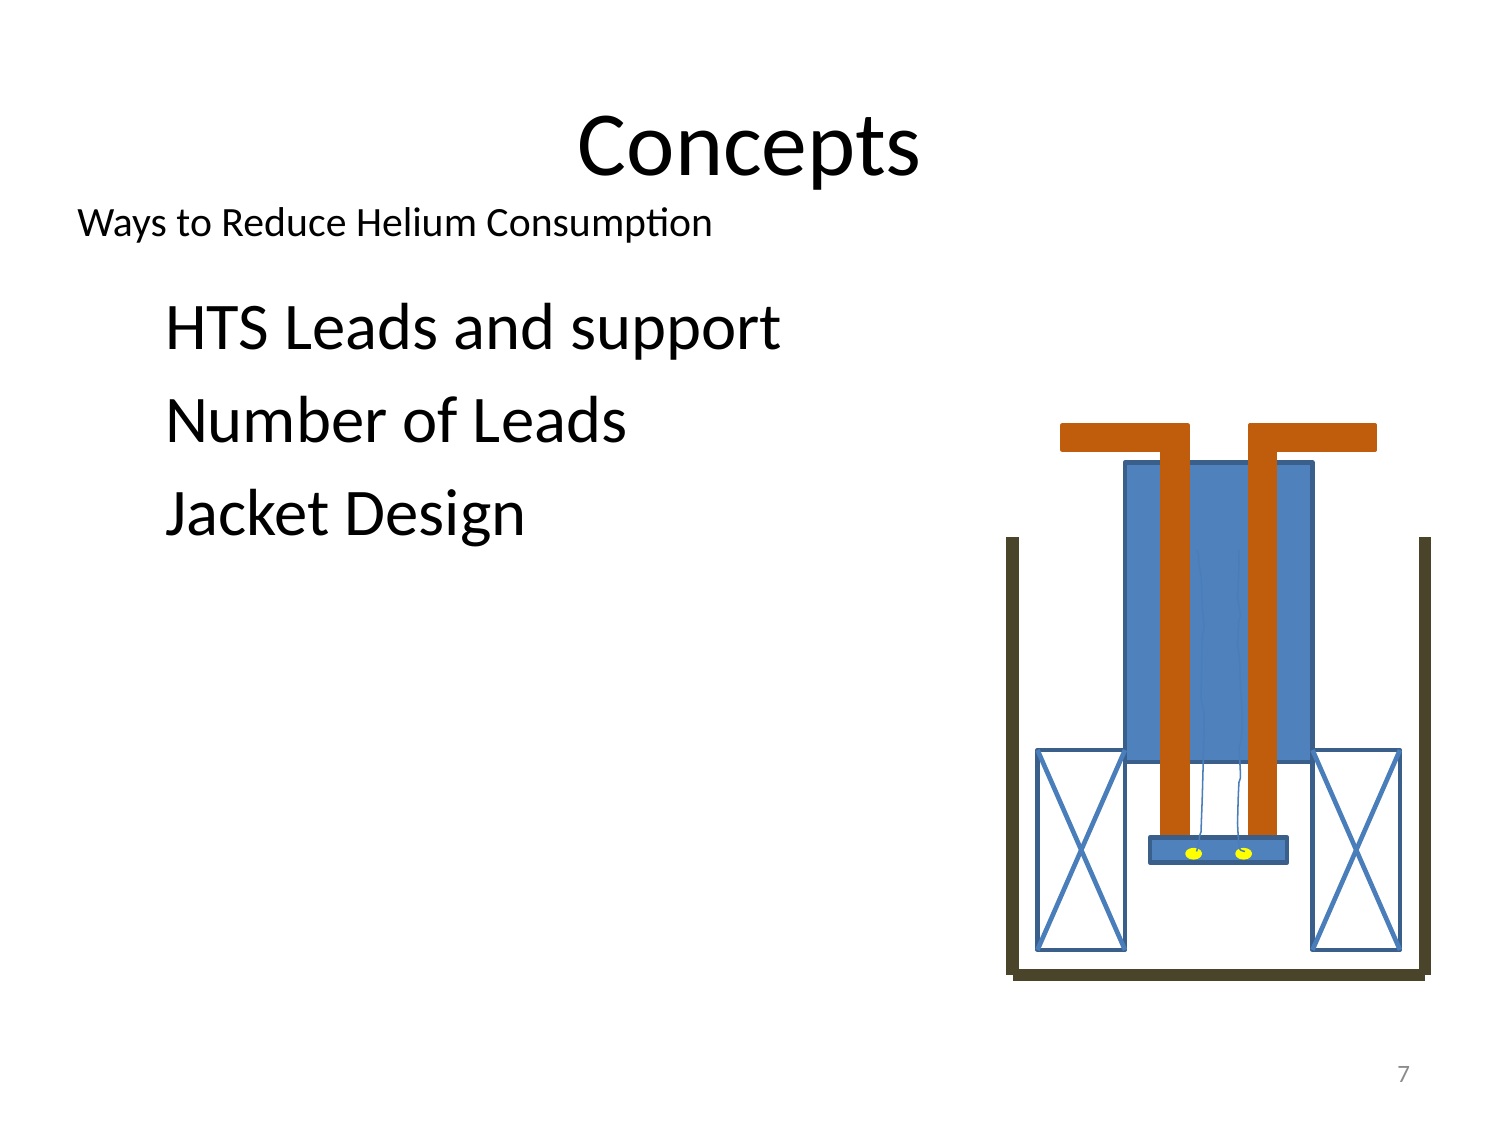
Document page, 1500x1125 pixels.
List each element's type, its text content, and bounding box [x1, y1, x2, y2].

text_box [1160, 452, 1190, 835]
title Concepts [75, 45, 1425, 233]
text_box [1195, 549, 1205, 852]
text_box [1248, 452, 1277, 835]
text_box [1060, 423, 1190, 452]
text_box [1037, 749, 1126, 951]
text_box Ways to Reduce Helium Consumption [62, 187, 1075, 253]
text_box [1235, 848, 1252, 860]
slide_number 7 [1074, 1042, 1425, 1103]
text_box [1148, 835, 1289, 865]
text_box [1236, 549, 1246, 853]
list HTS Leads and support Number of Leads Jacket Design [150, 275, 1500, 1018]
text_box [1312, 749, 1401, 951]
text_box [1185, 847, 1202, 860]
text_box [1248, 423, 1377, 452]
